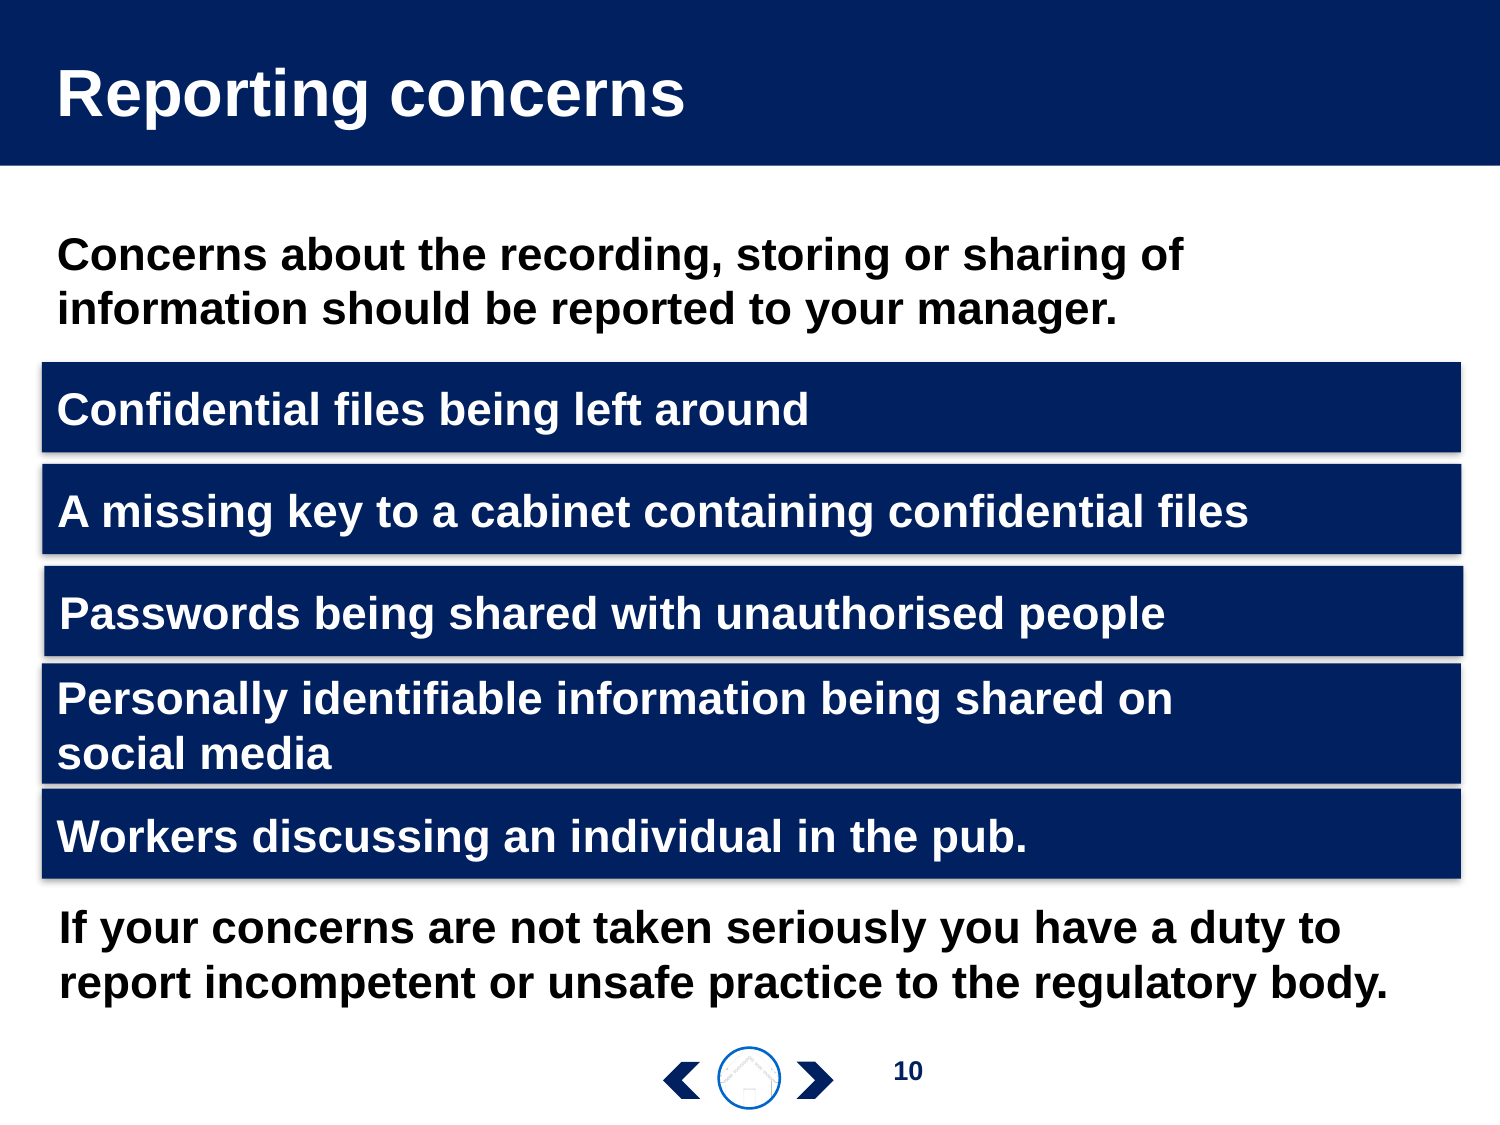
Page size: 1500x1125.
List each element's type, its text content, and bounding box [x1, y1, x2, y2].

text_box If your concerns are not taken seriously you have a duty to report incompetent or unsafe practice to the regulatory body. [44, 889, 1461, 1015]
text_box A missing key to a cabinet containing confidential files [42, 463, 1462, 555]
list Concerns about the recording, storing or sharing of information should be reported to your manager. [41, 886, 1461, 960]
picture [721, 1049, 778, 1107]
text_box Passwords being shared with unauthorised people [44, 565, 1464, 657]
title Reporting concerns [41, 14, 1227, 166]
text_box Confidential files being left around [41, 361, 1462, 453]
list Concerns about the recording, storing or sharing of information should be reported to your manager. [41, 216, 1461, 361]
text_box Personally identifiable information being shared on social media [41, 663, 1462, 784]
text_box Workers discussing an individual in the pub. [41, 788, 1462, 880]
